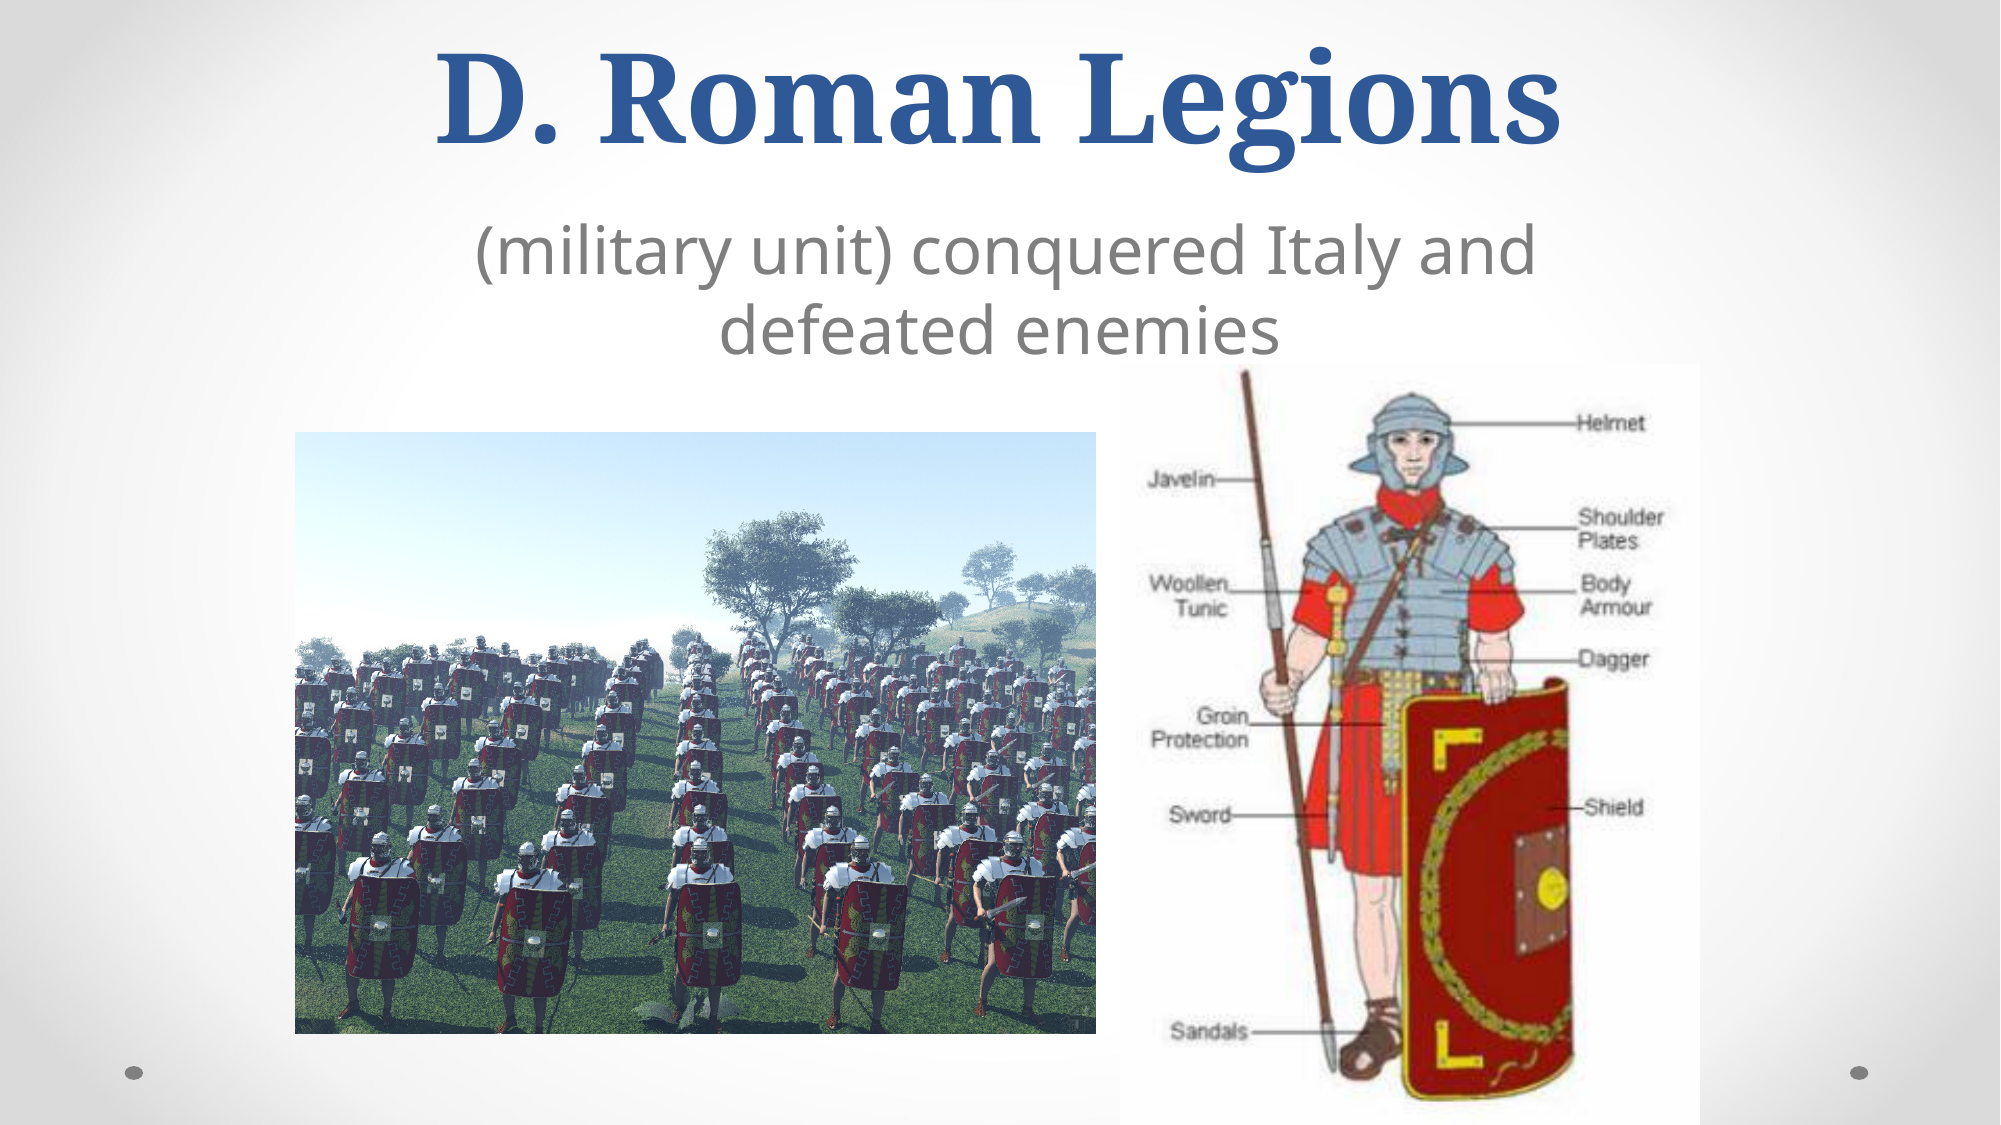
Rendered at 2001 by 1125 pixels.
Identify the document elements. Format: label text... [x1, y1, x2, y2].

picture [0, 0, 2001, 1125]
title D. Roman Legions [324, 40, 1675, 177]
list (military unit) conquered Italy and defeated enemies [324, 200, 1675, 943]
